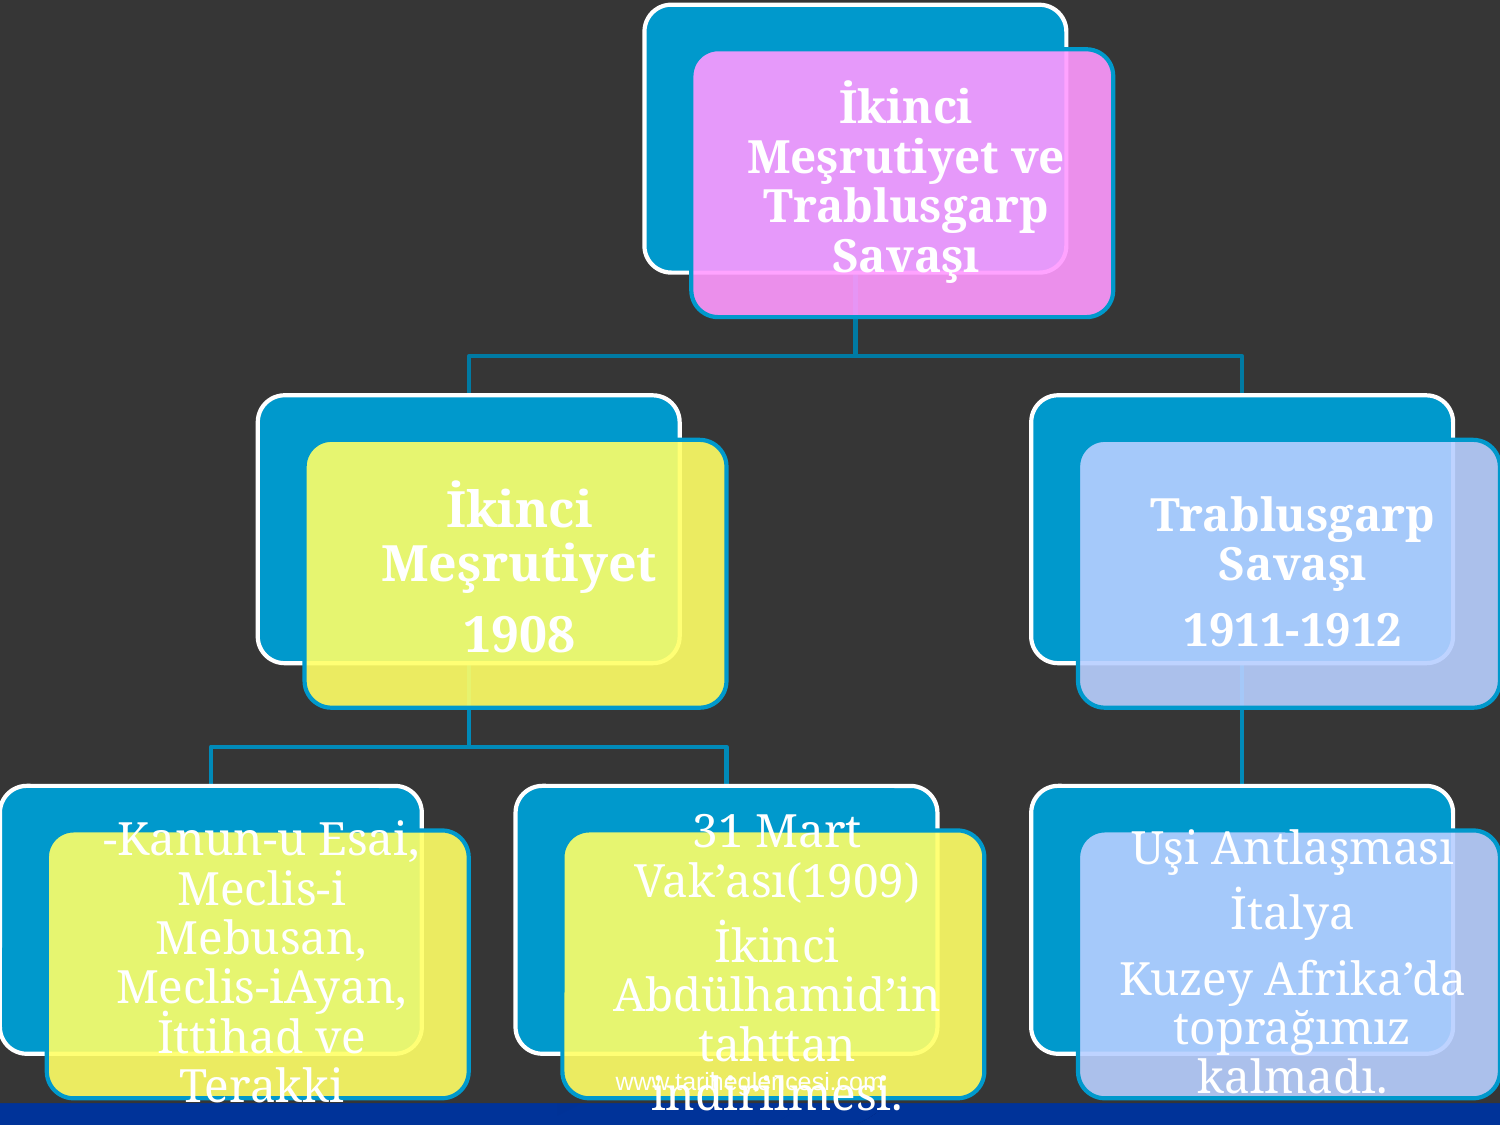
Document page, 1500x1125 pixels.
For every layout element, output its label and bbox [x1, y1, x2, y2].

list [0, 0, 1500, 1104]
